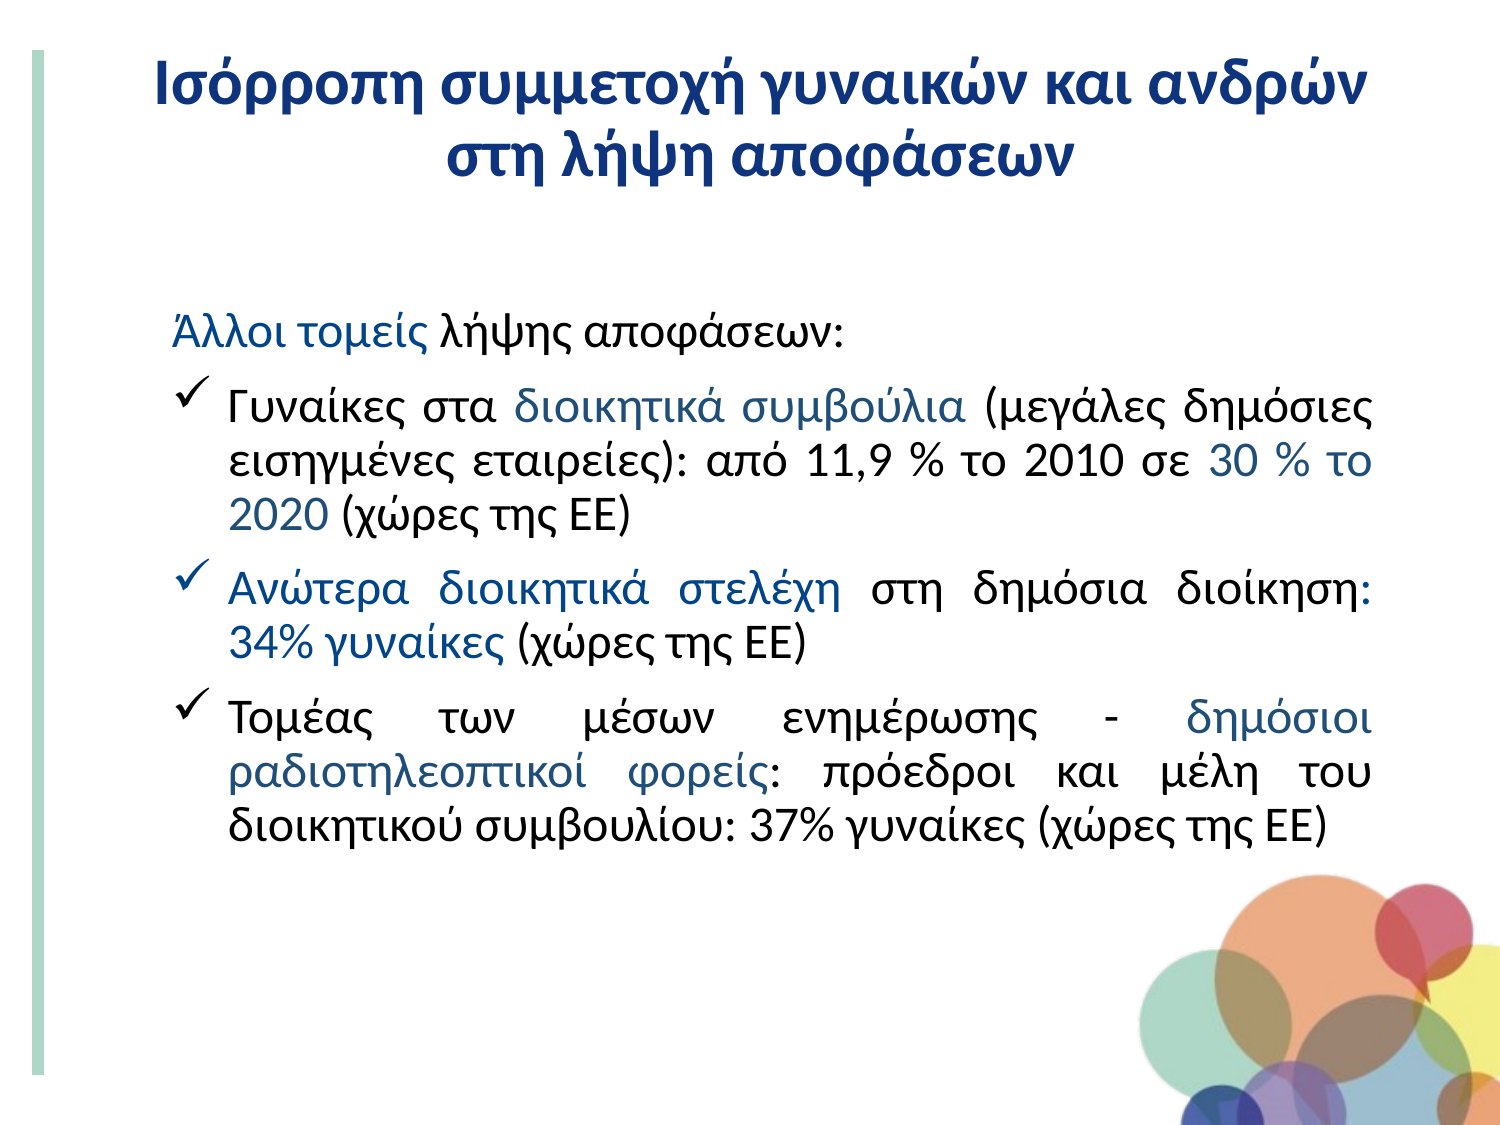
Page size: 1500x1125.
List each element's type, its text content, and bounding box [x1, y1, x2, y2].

title Ισόρροπη συμμετοχή γυναικών και ανδρών στη λήψη αποφάσεων [135, 71, 1388, 167]
list Άλλοι τομείς λήψης αποφάσεων: Γυναίκες στα διοικητικά συμβούλια (μεγάλες δημόσιες εισηγμένες εταιρείες): από 11,9 % το 2010 σε 30 % το 2020 (χώρες της ΕΕ) Ανώτερα διοικητικά στελέχη στη δημόσια διοίκηση: 34% γυναίκες (χώρες της ΕΕ) Τομέας των μέσων ενημέρωσης - δημόσιοι ραδιοτηλεοπτικοί φορείς: πρόεδροι και μέλη του διοικητικού συμβουλίου: 37% γυναίκες (χώρες της ΕΕ) [147, 140, 1388, 992]
picture [999, 857, 1500, 1125]
